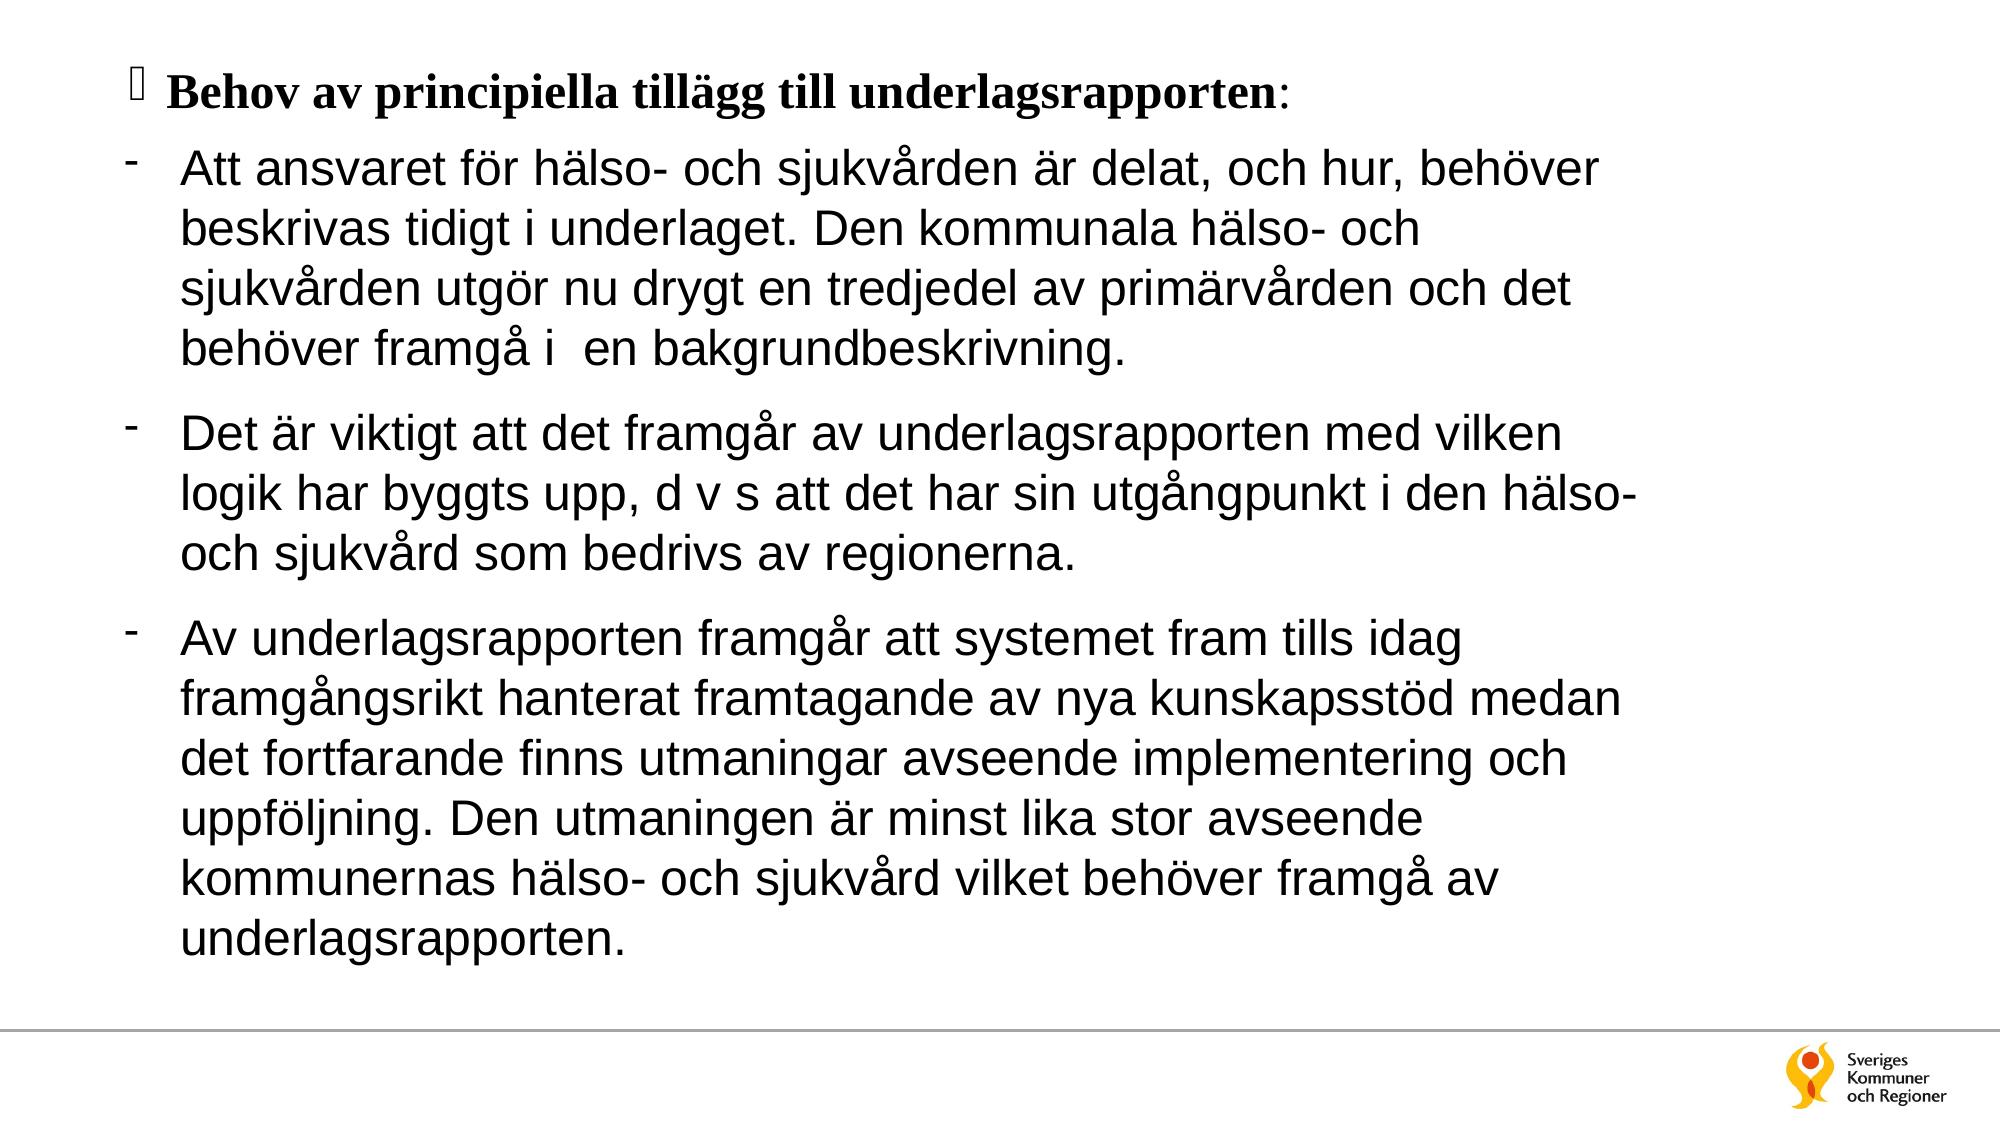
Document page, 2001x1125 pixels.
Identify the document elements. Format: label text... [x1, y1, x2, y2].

list Behov av principiella tillägg till underlagsrapporten: Att ansvaret för hälso- och sjukvården är delat, och hur, behöver beskrivas tidigt i underlaget. Den kommunala hälso- och sjukvården utgör nu drygt en tredjedel av primärvården och det behöver framgå i en bakgrundbeskrivning. Det är viktigt att det framgår av underlagsrapporten med vilken logik har byggts upp, d v s att det har sin utgångpunkt i den hälso- och sjukvård som bedrivs av regionerna. Av underlagsrapporten framgår att systemet fram tills idag framgångsrikt hanterat framtagande av nya kunskapsstöd medan det fortfarande finns utmaningar avseende implementering och uppföljning. Den utmaningen är minst lika stor avseende kommunernas hälso- och sjukvård vilket behöver framgå av underlagsrapporten. [108, 47, 1686, 1023]
picture [1786, 1042, 1947, 1109]
